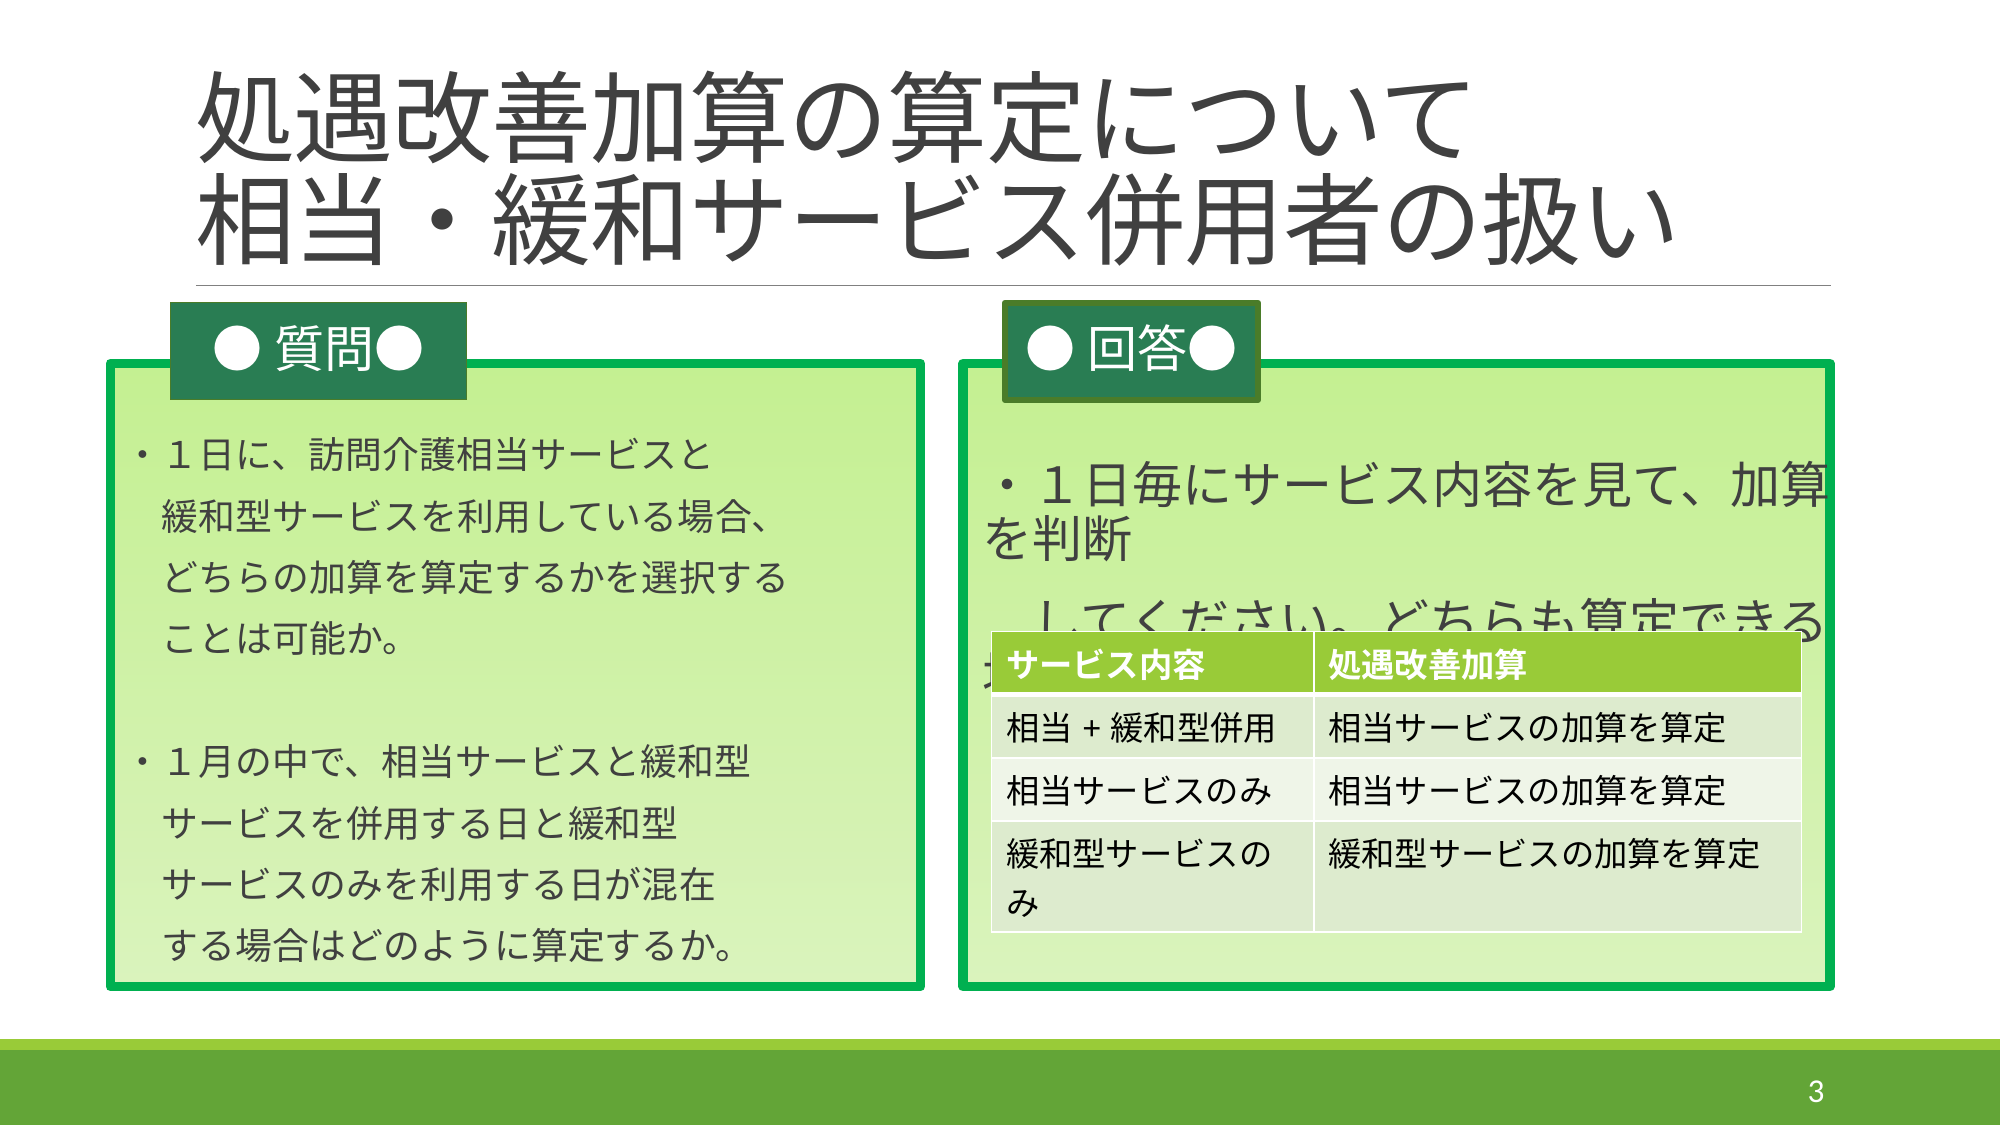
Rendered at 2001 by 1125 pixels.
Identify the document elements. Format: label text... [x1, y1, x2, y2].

table_cell 相当サービスの加算を算定 [1315, 759, 1801, 820]
table_header サービス内容 [992, 632, 1313, 692]
table_cell 緩和型サービスのみ [992, 822, 1313, 931]
list ●質問● [170, 302, 467, 400]
table_header 処遇改善加算 [1315, 632, 1801, 692]
slide_number 3 [1624, 1059, 1840, 1120]
list ・１日に、訪問介護相当サービスと 緩和型サービスを利用している場合、 どちらの加算を算定するかを選択する ことは可能か。 ・１月の中で、相当サービスと緩和型 サービスを併用する日と緩和型 サービスのみを利用する日が混在 する場合はどのように算定するか。 [110, 363, 921, 987]
title 処遇改善加算の算定について 相当・緩和サービス併用者の扱い [180, 47, 1830, 285]
list ・１日毎にサービス内容を見て、加算を判断 してください。どちらも算定できる場合は、 相当サービスを優先とします。 [963, 363, 1830, 987]
table_cell 相当+緩和型併用 [992, 697, 1313, 757]
table_cell 相当サービスのみ [992, 759, 1313, 820]
table_cell 緩和型サービスの加算を算定 [1315, 822, 1801, 931]
list ●回答● [1005, 302, 1258, 400]
table_cell 相当サービスの加算を算定 [1315, 697, 1801, 757]
